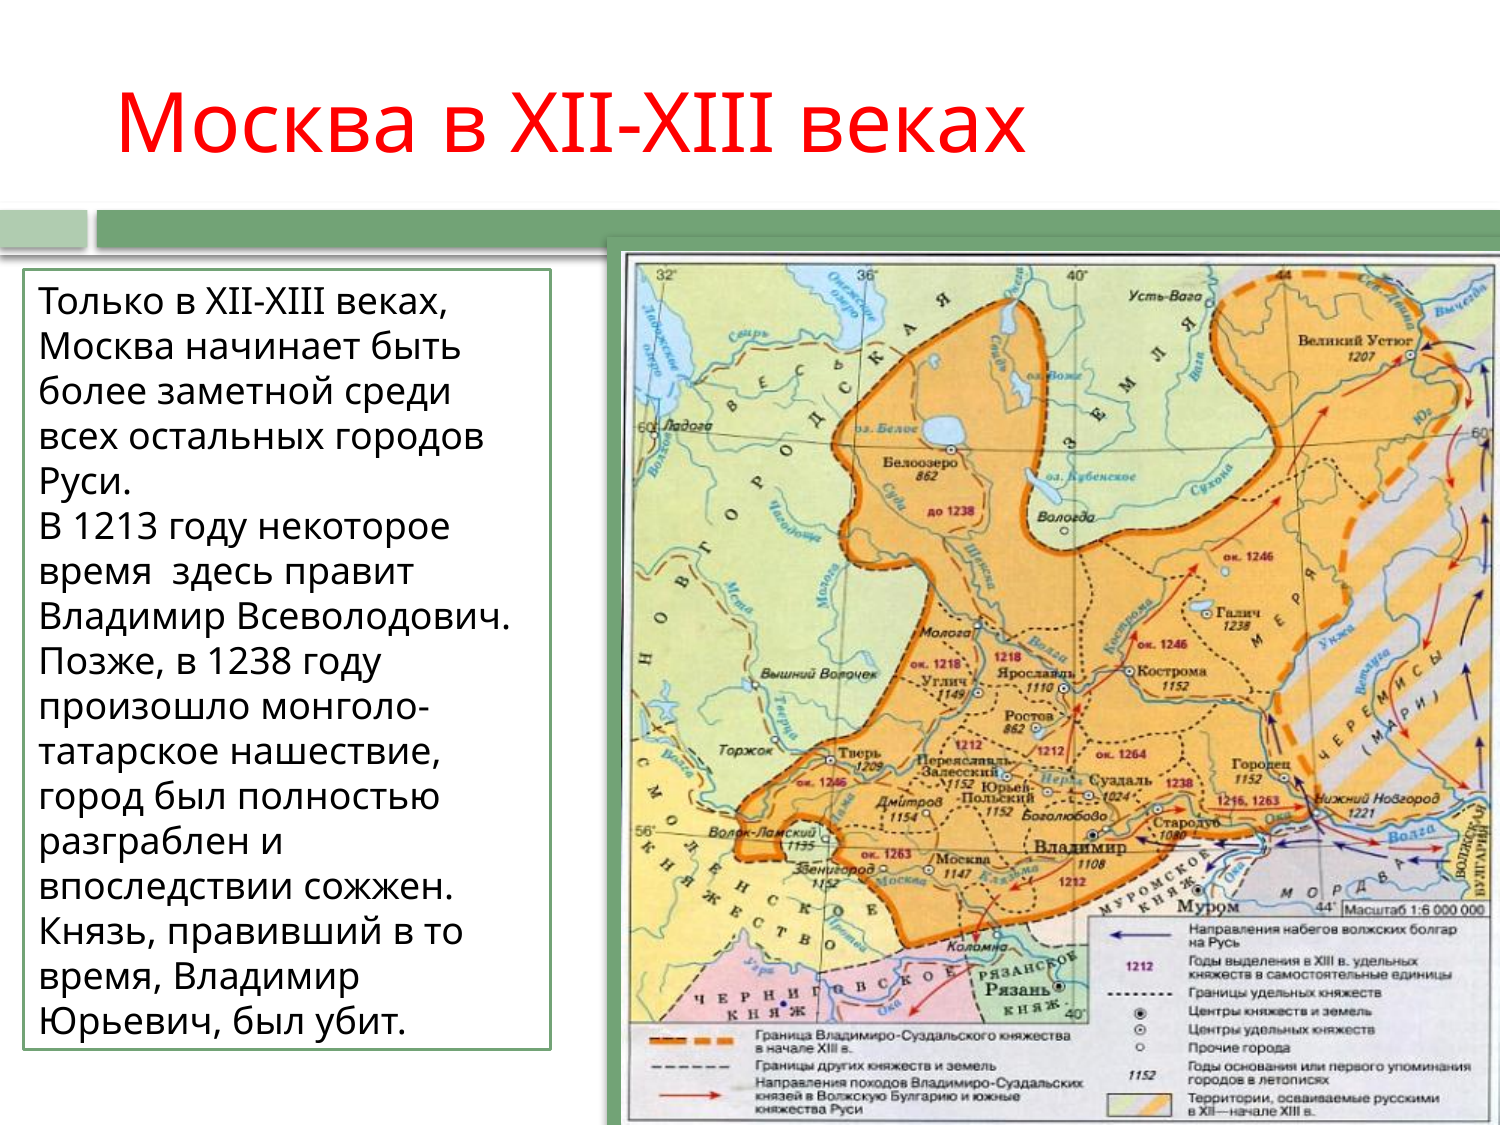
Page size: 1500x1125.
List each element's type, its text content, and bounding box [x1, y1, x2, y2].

text_box Только в ХII-ХIII веках, Москва начинает быть более заметной среди всех остальных городов Руси. В 1213 году некоторое время здесь правит Владимир Всеволодович. Позже, в 1238 году произошло монголо-татарское нашествие, город был полностью разграблен и впоследствии сожжен. Князь, правивший в то время, Владимир Юрьевич, был убит. [22, 268, 552, 1051]
picture [620, 250, 1500, 1125]
title Москва в ХII-ХIII веках [99, 37, 1438, 200]
